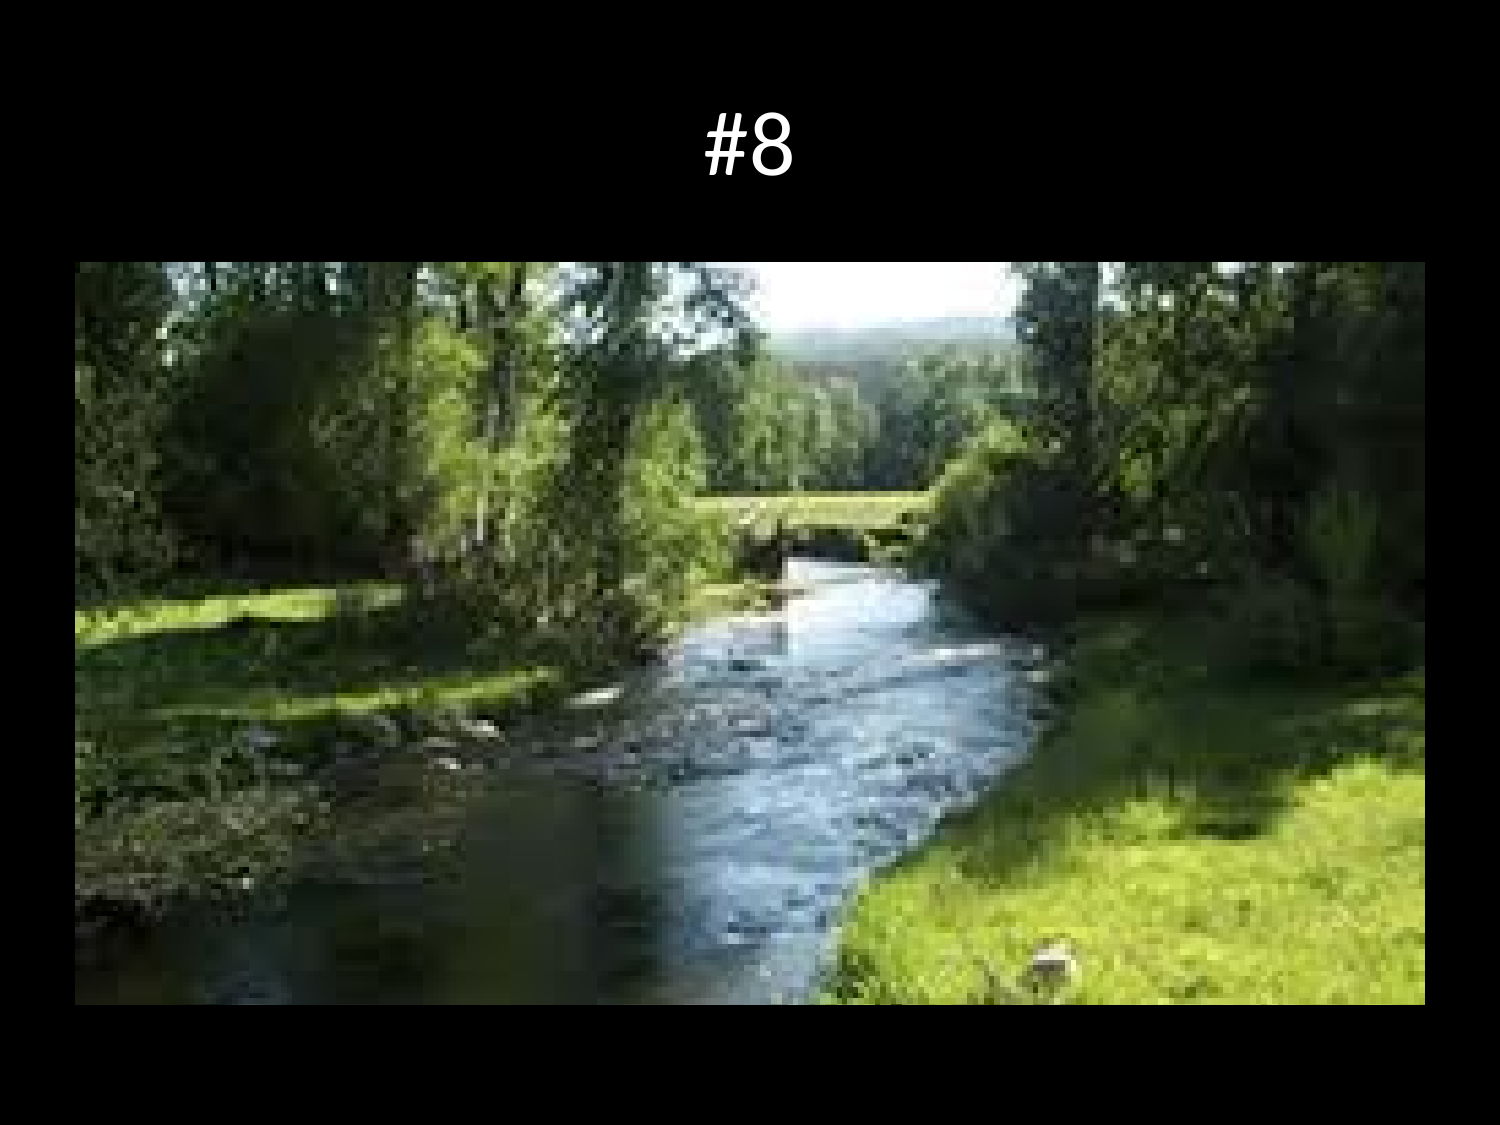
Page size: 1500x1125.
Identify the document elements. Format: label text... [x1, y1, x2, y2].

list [74, 262, 1426, 1006]
title #8 [75, 45, 1425, 233]
